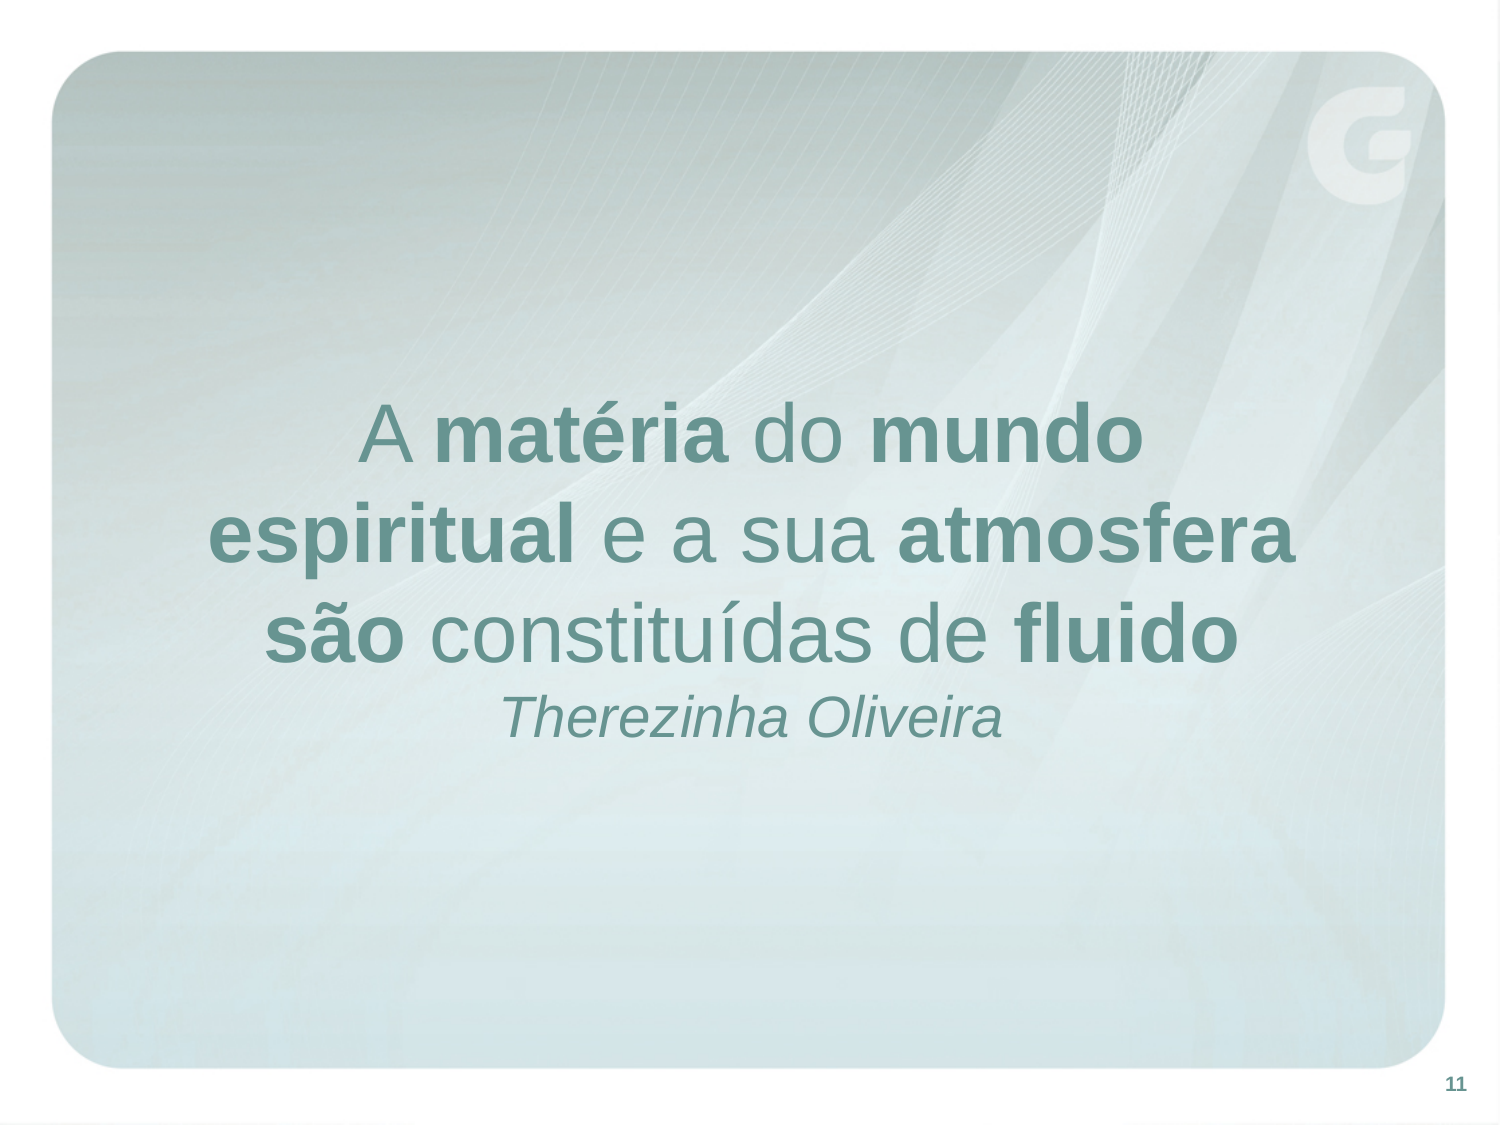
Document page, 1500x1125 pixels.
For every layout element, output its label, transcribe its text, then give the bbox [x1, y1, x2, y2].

title A matéria do mundo espiritual e a sua atmosfera são constituídas de fluido Therezinha Oliveira [183, 373, 1321, 781]
picture [0, 0, 1500, 1125]
slide_number 11 [1132, 1063, 1483, 1125]
